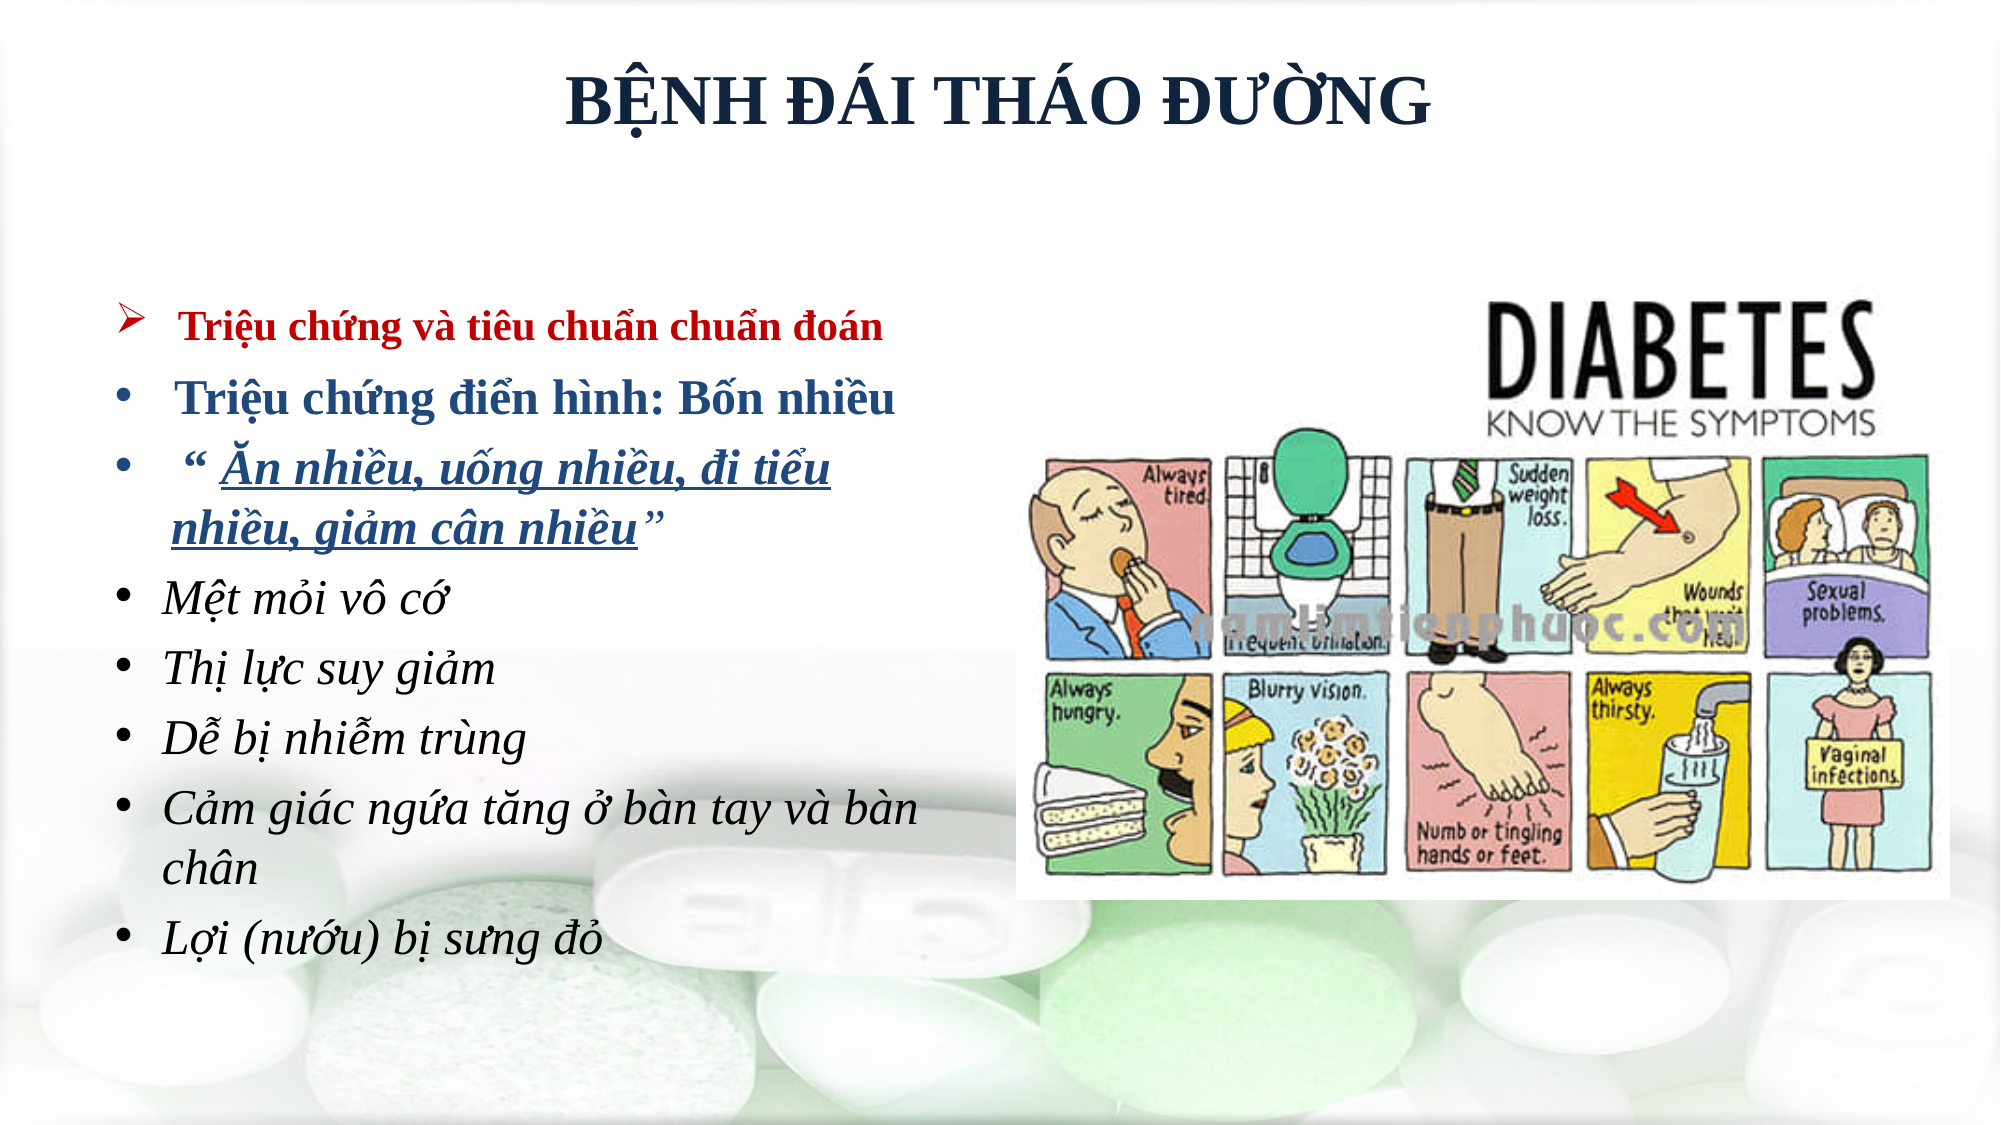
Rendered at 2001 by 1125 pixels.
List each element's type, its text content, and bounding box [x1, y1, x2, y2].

picture [0, 0, 2001, 1125]
list Triệu chứng điển hình: Bốn nhiều “ Ăn nhiều, uống nhiều, đi tiểu nhiều, giảm cân nhiều” Mệt mỏi vô cớ Thị lực suy giảm Dễ bị nhiễm trùng Cảm giác ngứa tăng ở bàn tay và bàn chân Lợi (nướu) bị sưng đỏ [99, 356, 984, 1005]
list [1016, 287, 1950, 901]
list Triệu chứng và tiêu chuẩn chuẩn đoán [99, 251, 984, 356]
title BỆNH ĐÁI THÁO ĐƯỜNG [99, 45, 1900, 233]
